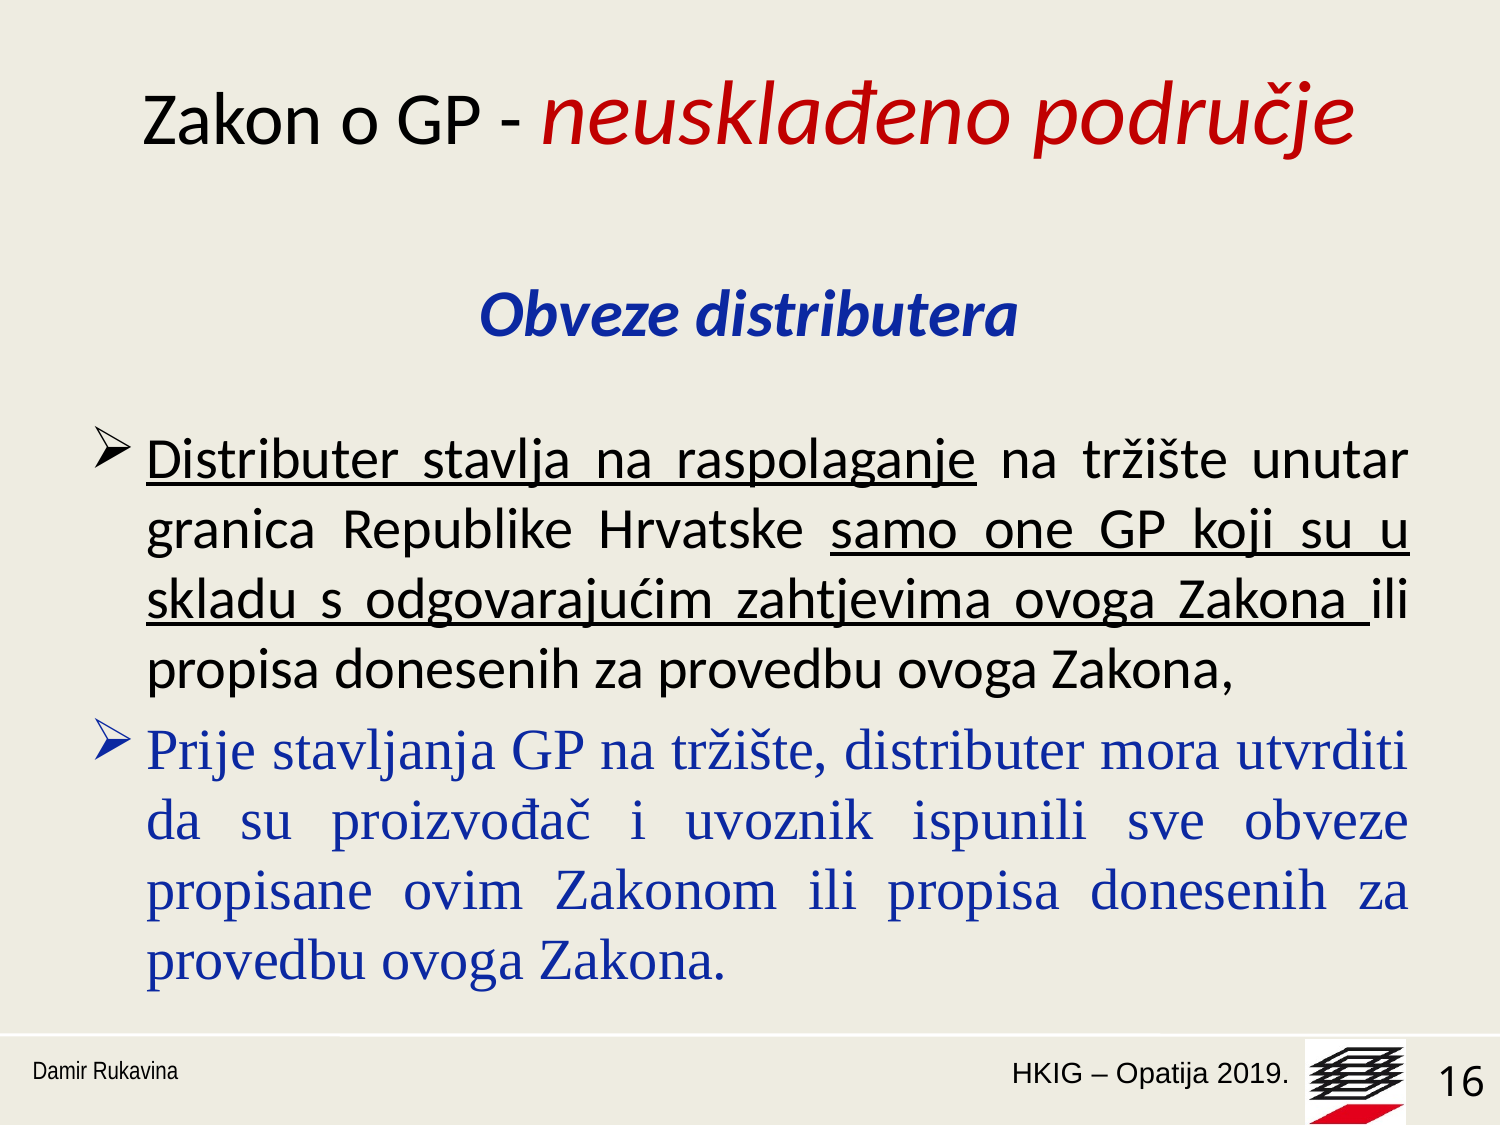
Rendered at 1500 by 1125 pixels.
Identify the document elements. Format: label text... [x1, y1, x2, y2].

picture [1305, 1039, 1406, 1125]
title Zakon o GP - neusklađeno područje [75, 45, 1425, 233]
slide_number 16 [1316, 1046, 1500, 1125]
list Obveze distributera Distributer stavlja na raspolaganje na tržište unutar granica Republike Hrvatske samo one GP koji su u skladu s odgovarajućim zahtjevima ovoga Zakona ili propisa donesenih za provedbu ovoga Zakona, Prije stavljanja GP na tržište, distributer mora utvrditi da su proizvođač i uvoznik ispunili sve obveze propisane ovim Zakonom ili propisa donesenih za provedbu ovoga Zakona. [75, 262, 1425, 1024]
slide_number Damir Rukavina [17, 1046, 999, 1125]
